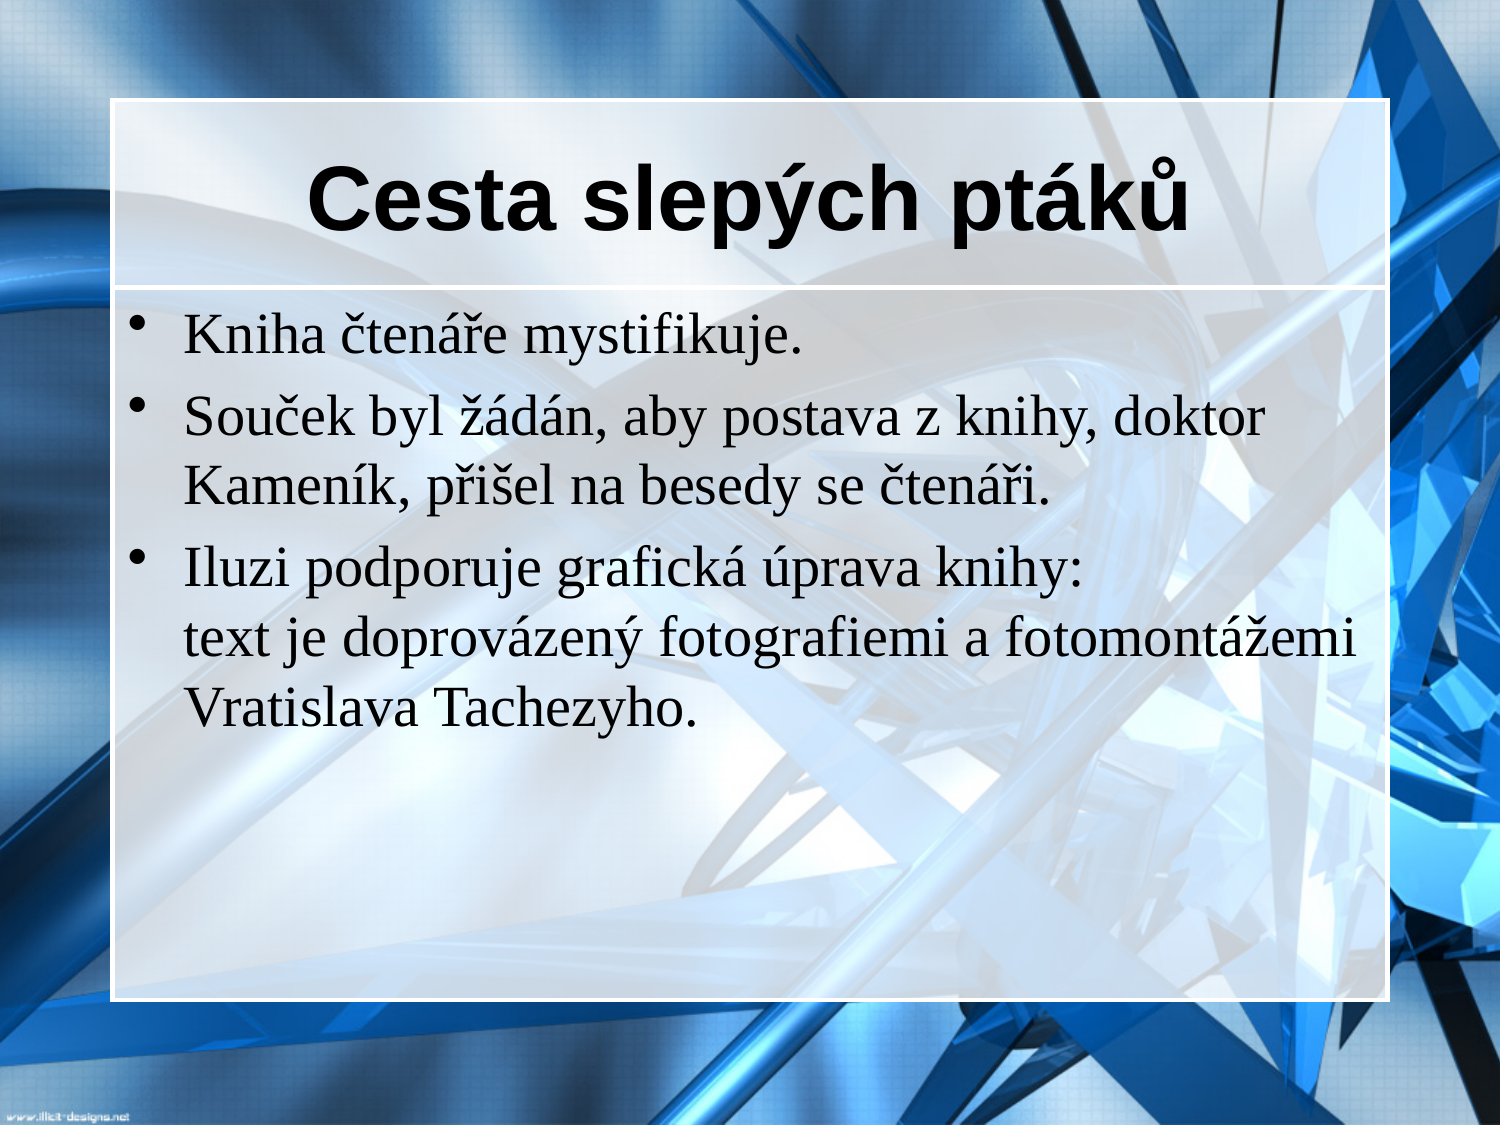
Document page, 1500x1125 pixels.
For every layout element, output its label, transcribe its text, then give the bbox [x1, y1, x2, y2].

picture [0, 0, 1500, 1125]
title Cesta slepých ptáků [112, 99, 1388, 287]
list Kniha čtenáře mystifikuje. Souček byl žádán, aby postava z knihy, doktor Kameník, přišel na besedy se čtenáři. Iluzi podporuje grafická úprava knihy: text je doprovázený fotografiemi a fotomontážemi Vratislava Tachezyho. [112, 287, 1388, 1001]
